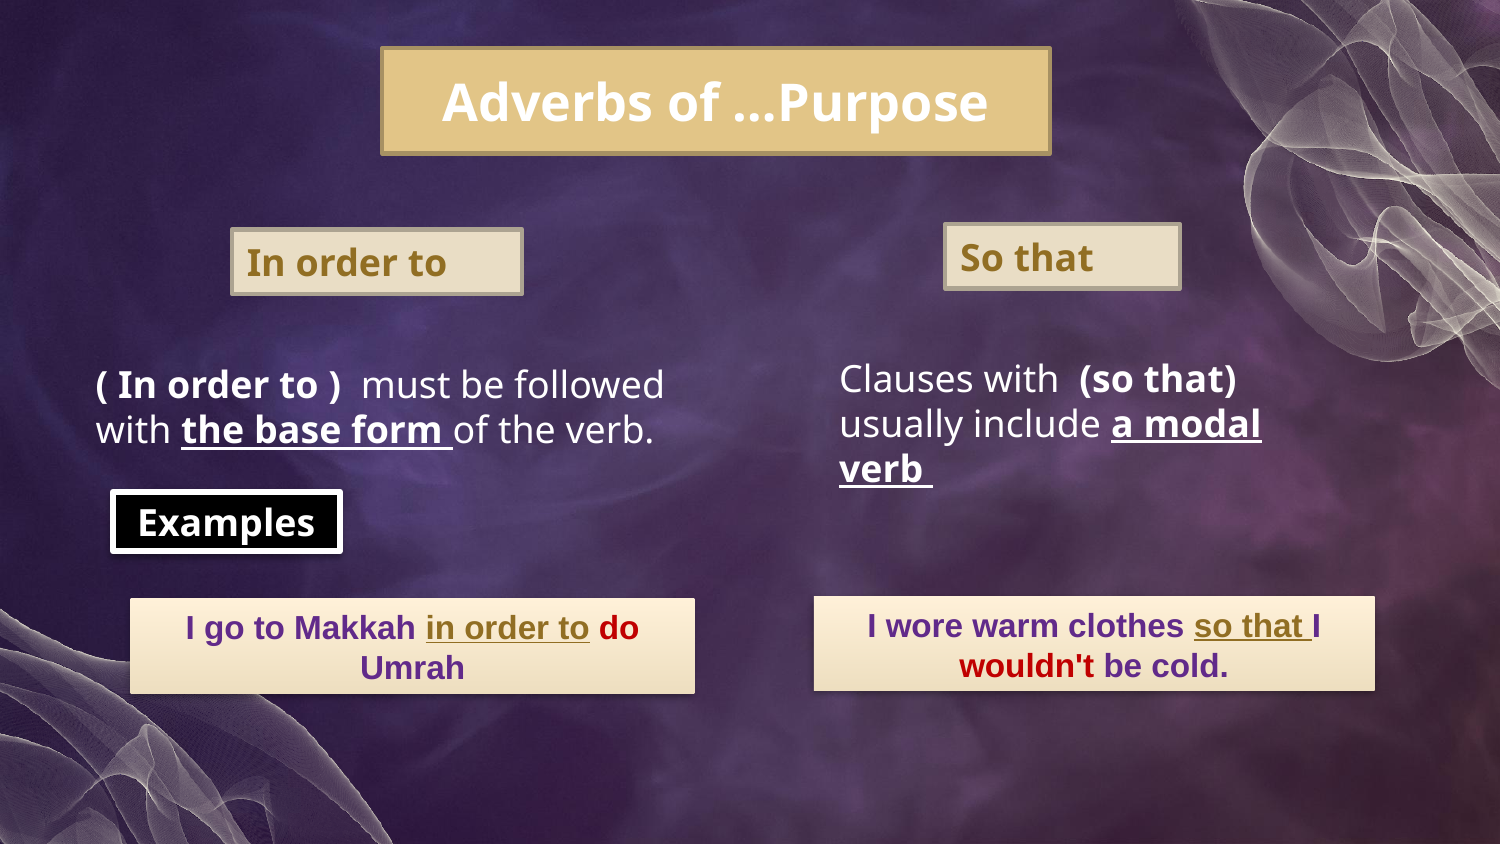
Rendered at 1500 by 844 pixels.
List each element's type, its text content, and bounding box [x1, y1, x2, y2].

picture [0, 0, 1500, 844]
title Adverbs of …Purpose [380, 46, 1052, 156]
text_box I wore warm clothes so that I wouldn't be cold. [813, 596, 1375, 691]
text_box In order to [230, 227, 524, 296]
text_box Examples [110, 489, 343, 554]
text_box So that [943, 222, 1182, 291]
list Clauses with (so that) usually include a modal verb [824, 339, 1350, 487]
list ( In order to ) must be followed with the base form of the verb. [80, 346, 705, 494]
text_box I go to Makkah in order to do Umrah [130, 598, 695, 694]
